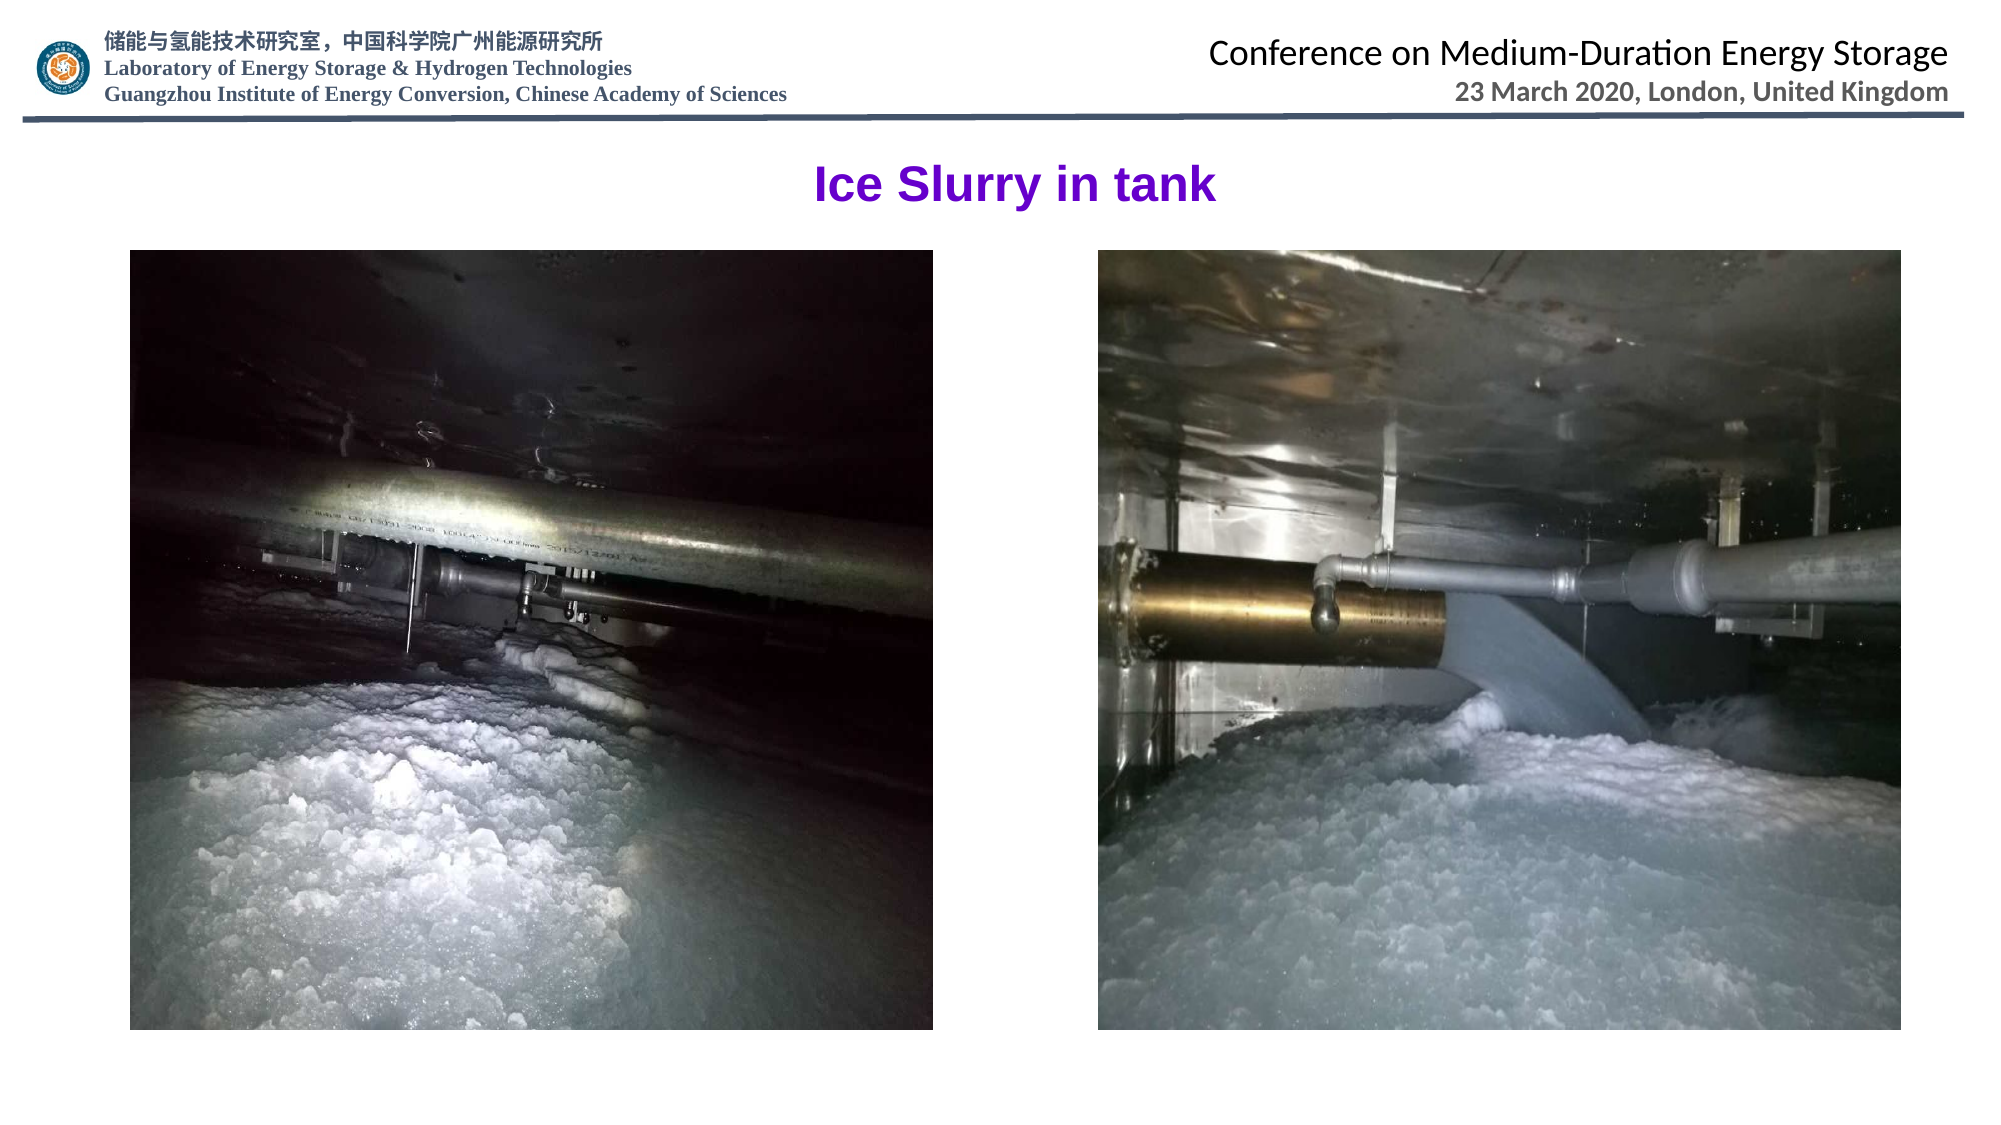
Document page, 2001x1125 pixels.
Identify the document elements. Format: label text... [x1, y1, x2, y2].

text_box Ice Slurry in tank [389, 127, 1642, 235]
picture [130, 250, 933, 1030]
picture [35, 39, 90, 96]
picture [1098, 250, 1901, 1030]
